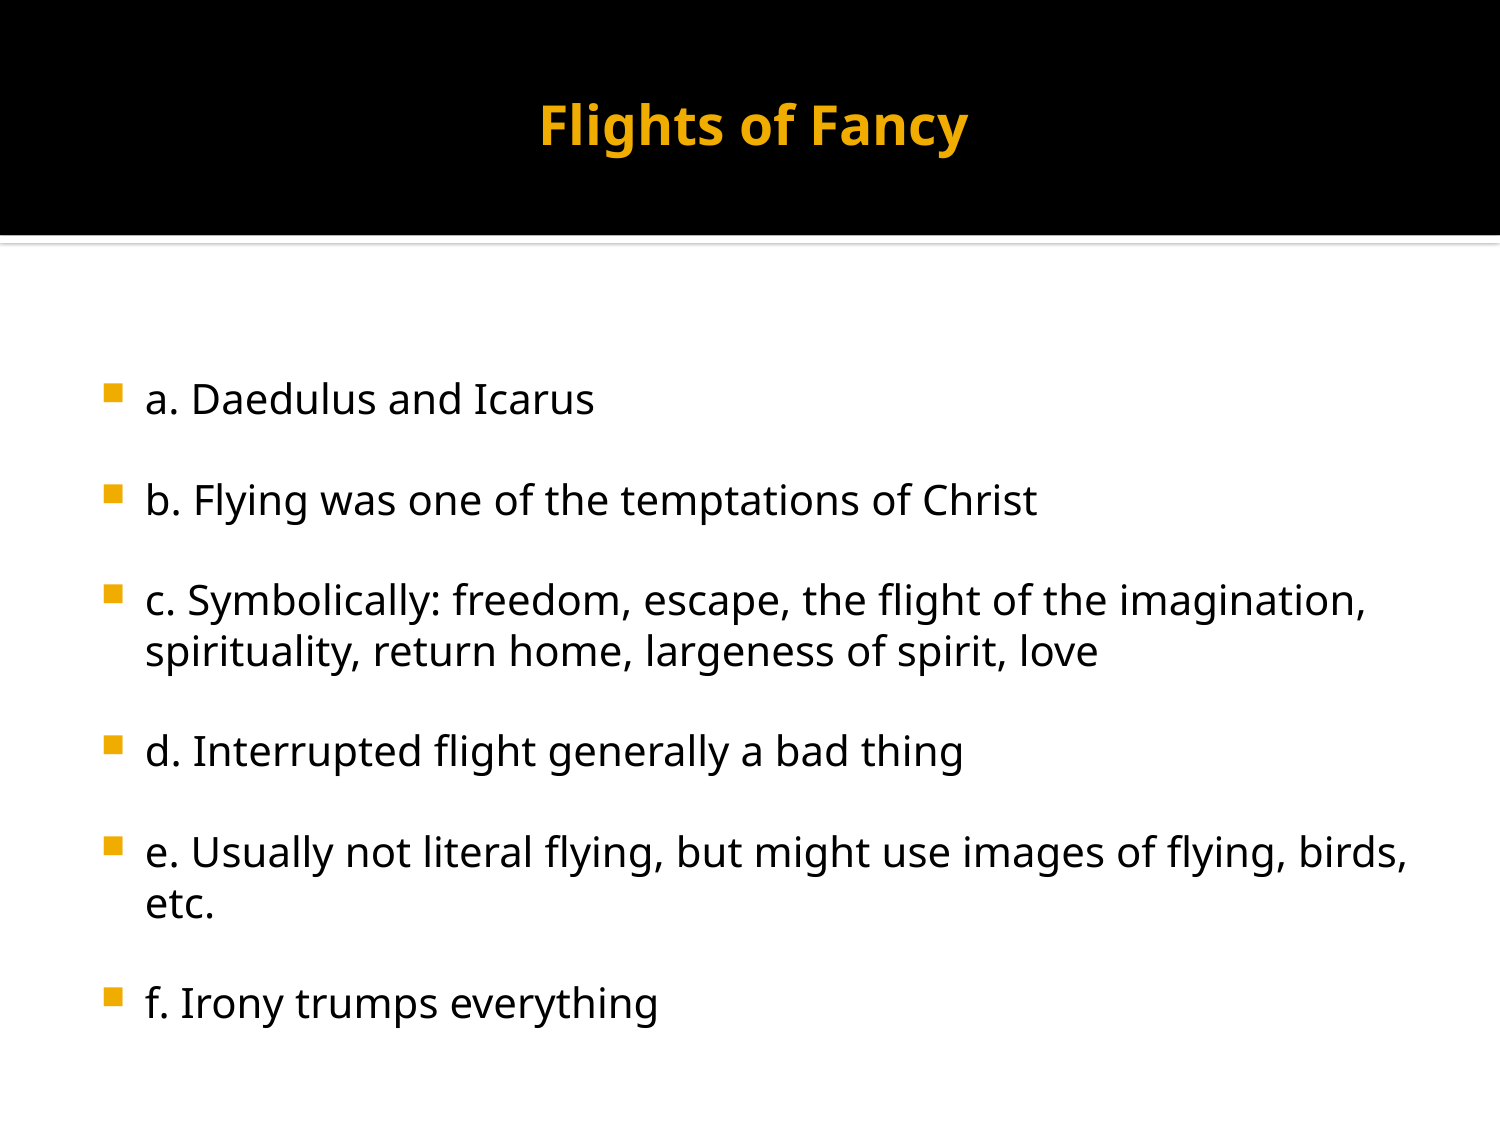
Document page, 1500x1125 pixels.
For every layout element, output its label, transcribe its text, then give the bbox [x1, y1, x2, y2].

list a. Daedulus and Icarus b. Flying was one of the temptations of Christ c. Symbolically: freedom, escape, the flight of the imagination, spirituality, return home, largeness of spirit, love d. Interrupted flight generally a bad thing e. Usually not literal flying, but might use images of flying, birds, etc. f. Irony trumps everything [75, 291, 1425, 1050]
title Flights of Fancy [75, 25, 1425, 231]
